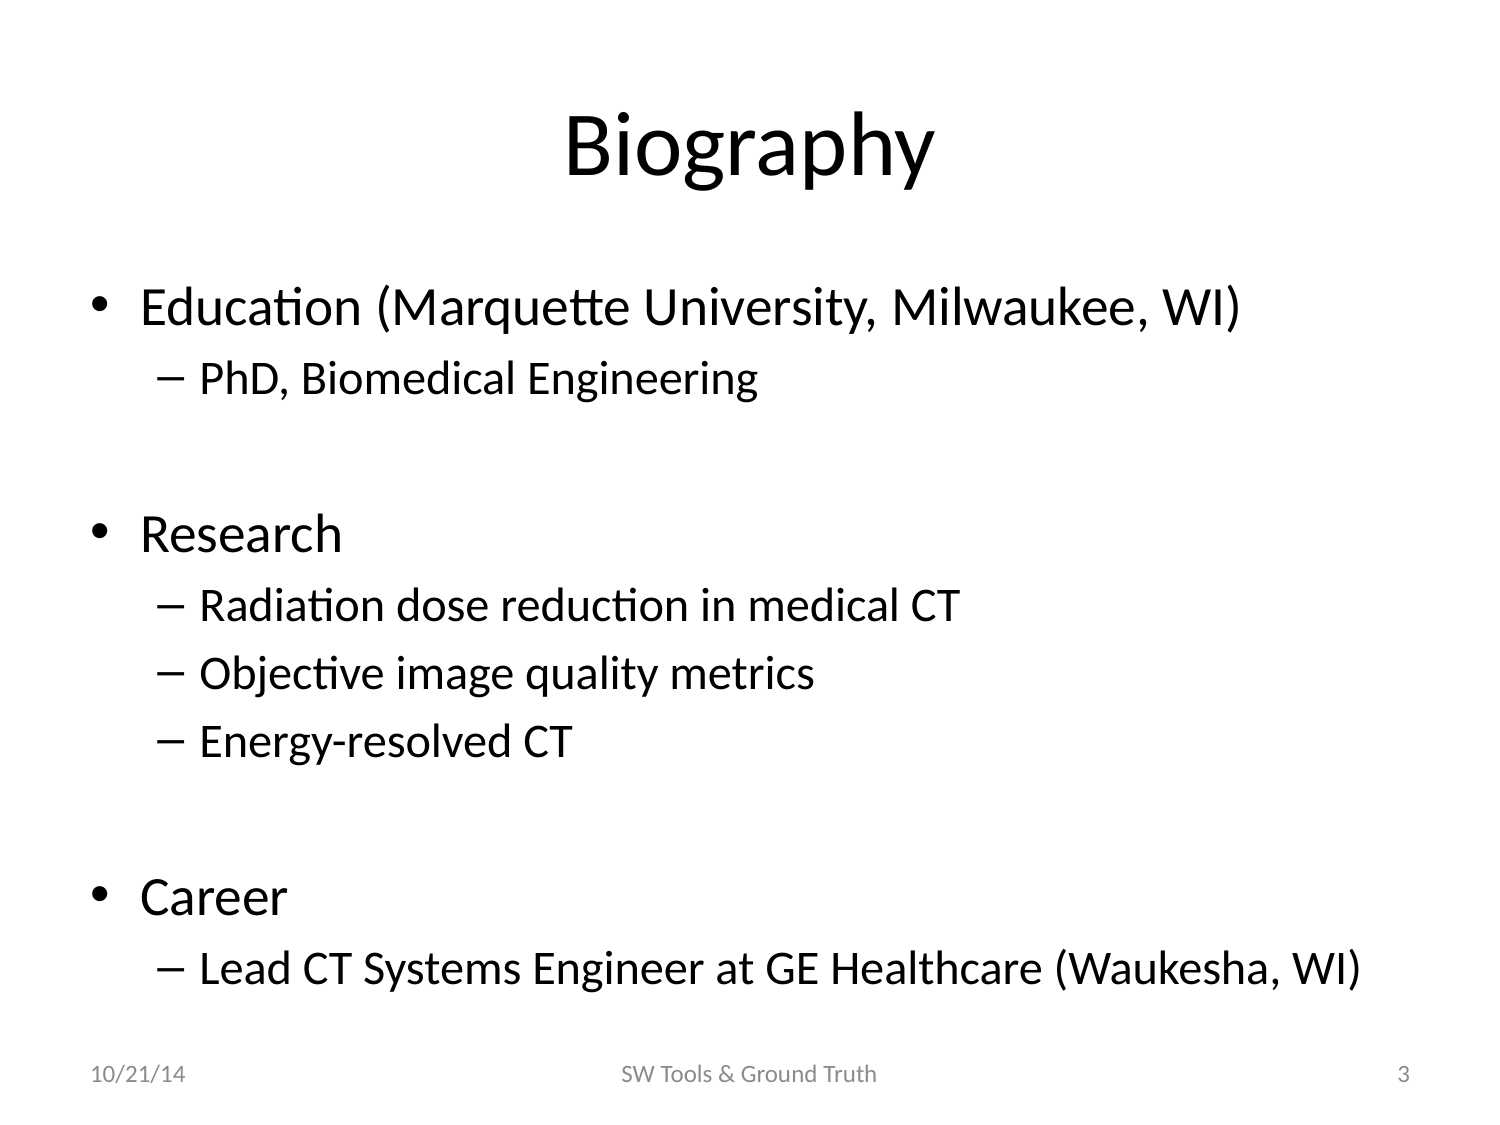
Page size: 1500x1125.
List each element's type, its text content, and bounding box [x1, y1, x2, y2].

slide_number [75, 1042, 425, 1103]
footer SW Tools & Ground Truth [512, 1042, 988, 1103]
title Biography [75, 45, 1425, 233]
slide_number 3 [1074, 1042, 1425, 1103]
list Education (Marquette University, Milwaukee, WI) PhD, Biomedical Engineering Research Radiation dose reduction in medical CT Objective image quality metrics Energy-resolved CT Career Lead CT Systems Engineer at GE Healthcare (Waukesha, WI) [75, 262, 1425, 1005]
